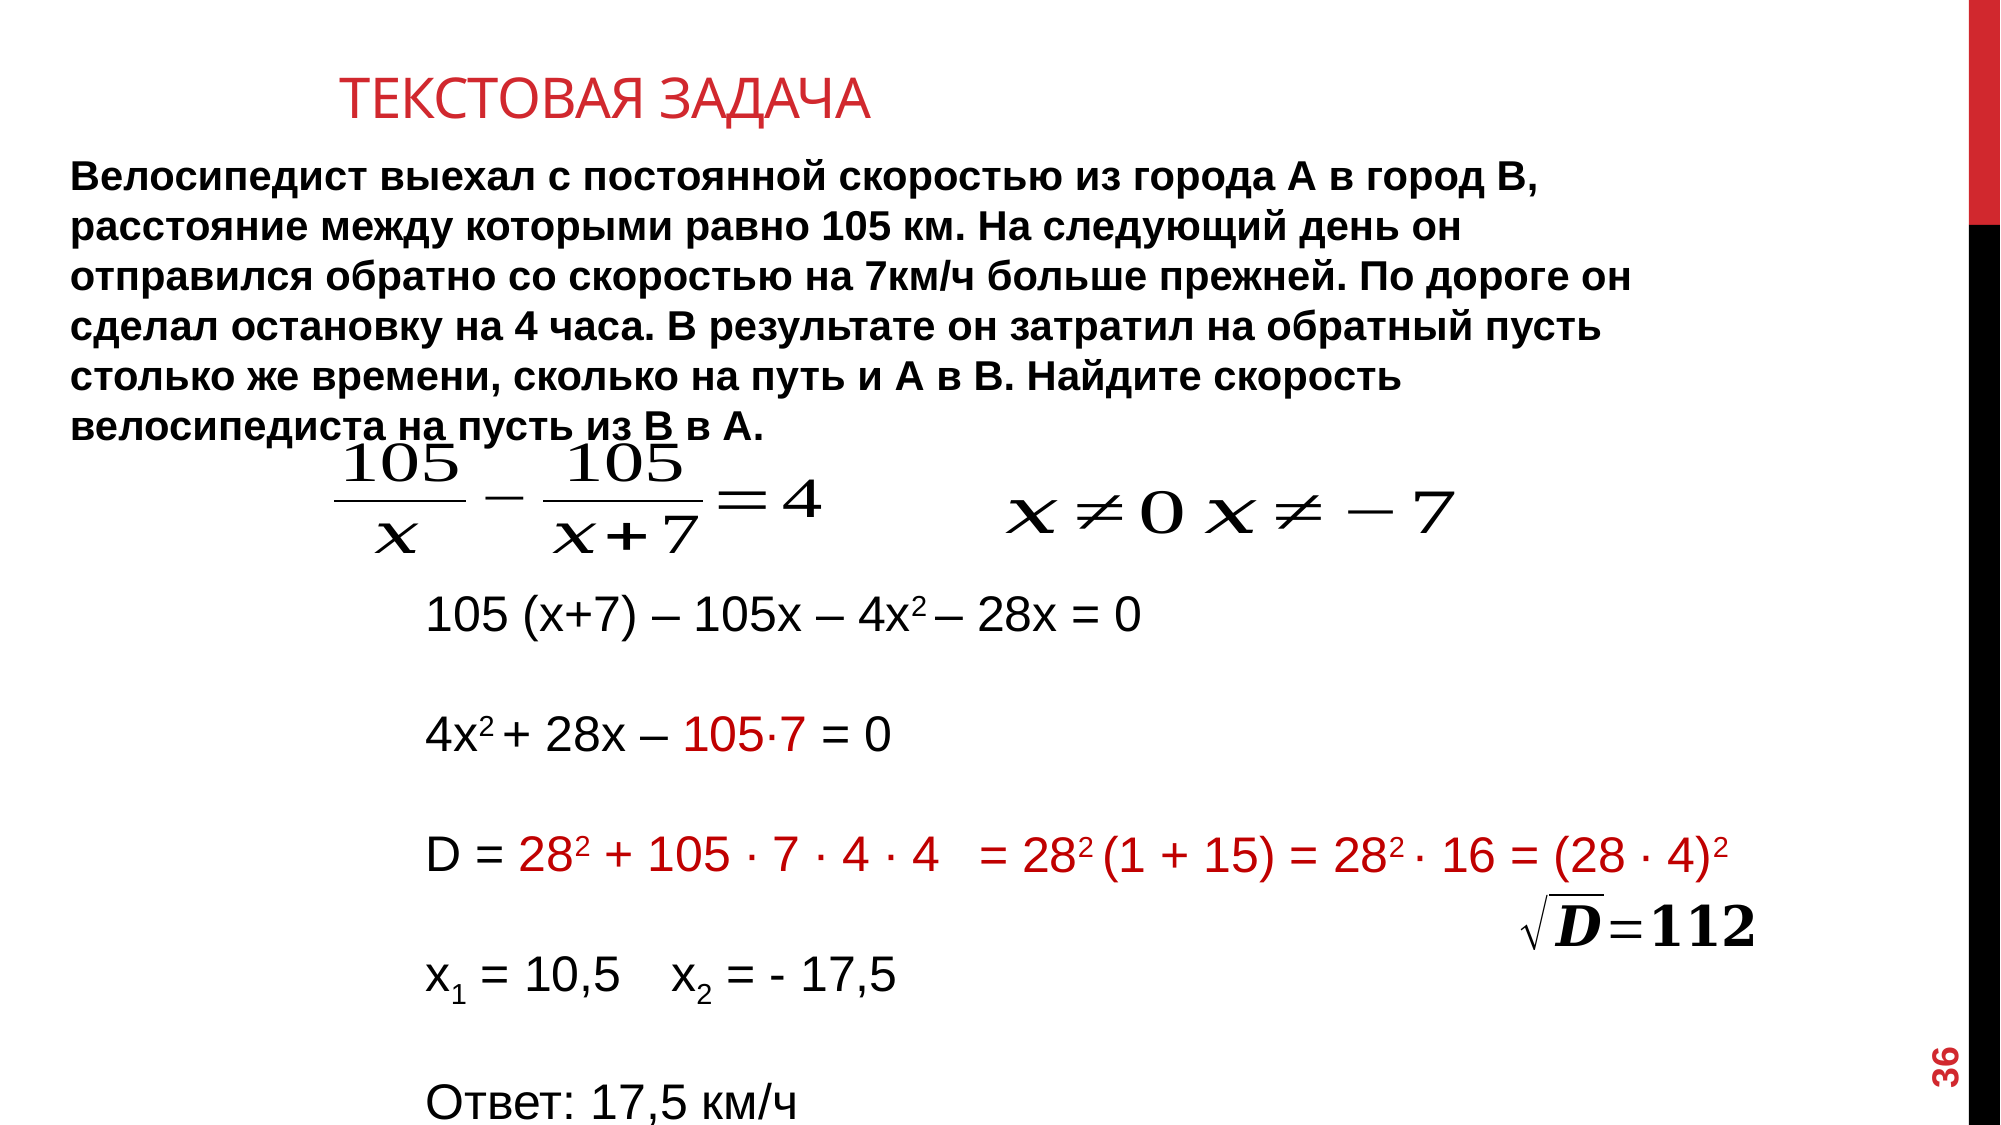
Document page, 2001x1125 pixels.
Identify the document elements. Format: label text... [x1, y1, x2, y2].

slide_number 36 [1903, 887, 1984, 1104]
text_box = 282 (1 + 15) = 282 ∙ 16 = (28 ∙ 4)2 [964, 814, 1786, 890]
text_box Велосипедист выехал с постоянной скоростью из города А в город В, расстояние между которыми равно 105 км. На следующий день он отправился обратно со скоростью на 7км/ч больше прежней. По дороге он сделал остановку на 4 часа. В результате он затратил на обратный пусть столько же времени, сколько на путь и А в В. Найдите скорость велосипедиста на пусть из В в А. [55, 140, 1697, 464]
text_box 105 (х+7) – 105х – 4х2 – 28х = 0 4х2 + 28х – 105∙7 = 0 D = 282 + 105 ∙ 7 ∙ 4 ∙ 4 x1 = 10,5 x2 = - 17,5 Ответ: 17,5 км/ч [425, 581, 1175, 1125]
title текстовая задача [324, 25, 1275, 138]
